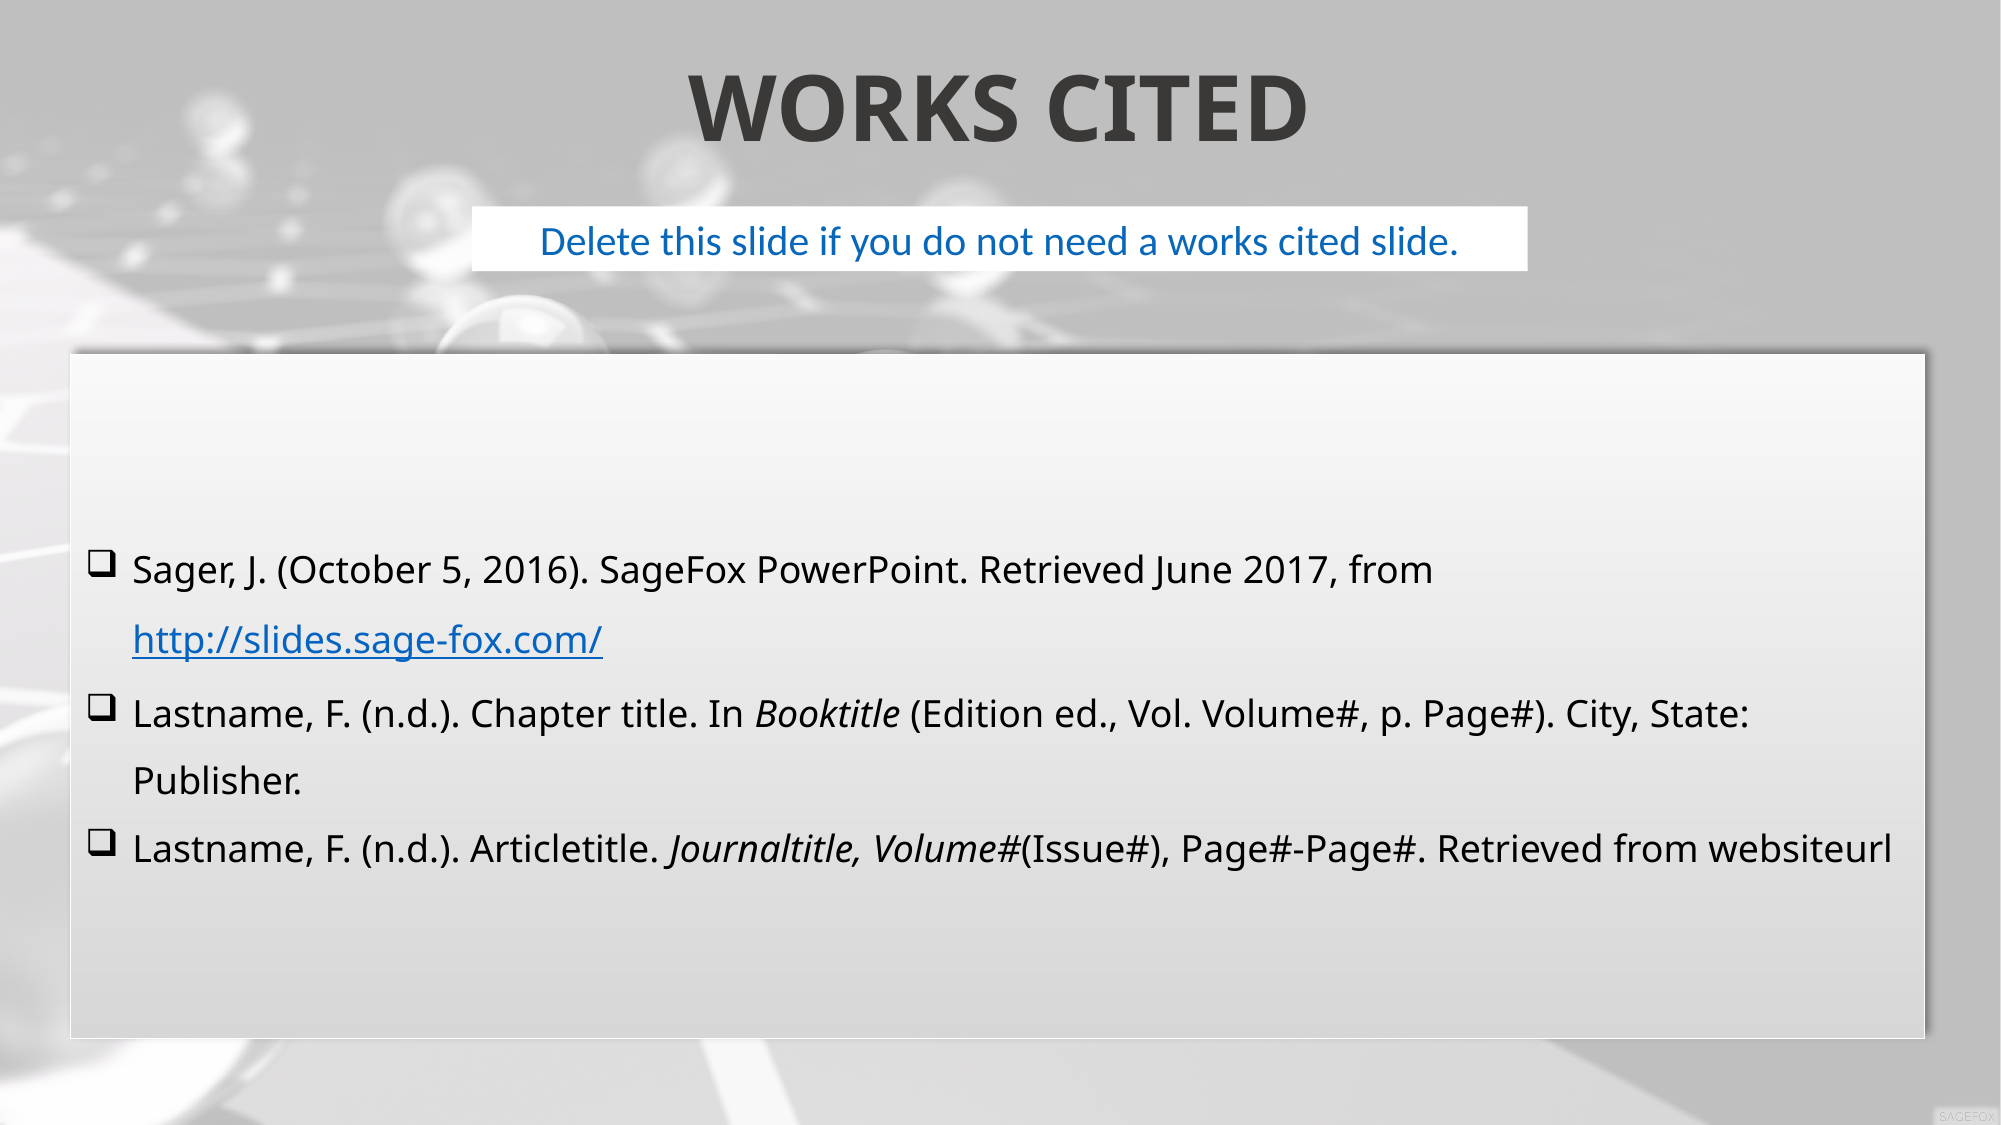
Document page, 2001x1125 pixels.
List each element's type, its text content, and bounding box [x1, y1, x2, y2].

text_box WORKS CITED [548, 42, 1452, 167]
text_box Sager, J. (October 5, 2016). SageFox PowerPoint. Retrieved June 2017, from http://slides.sage-fox.com/ Lastname, F. (n.d.). Chapter title. In Booktitle (Edition ed., Vol. Volume#, p. Page#). City, State: Publisher. Lastname, F. (n.d.). Articletitle. Journaltitle, Volume#(Issue#), Page#-Page#. Retrieved from websiteurl [70, 354, 1925, 1039]
text_box Delete this slide if you do not need a works cited slide. [472, 206, 1528, 272]
